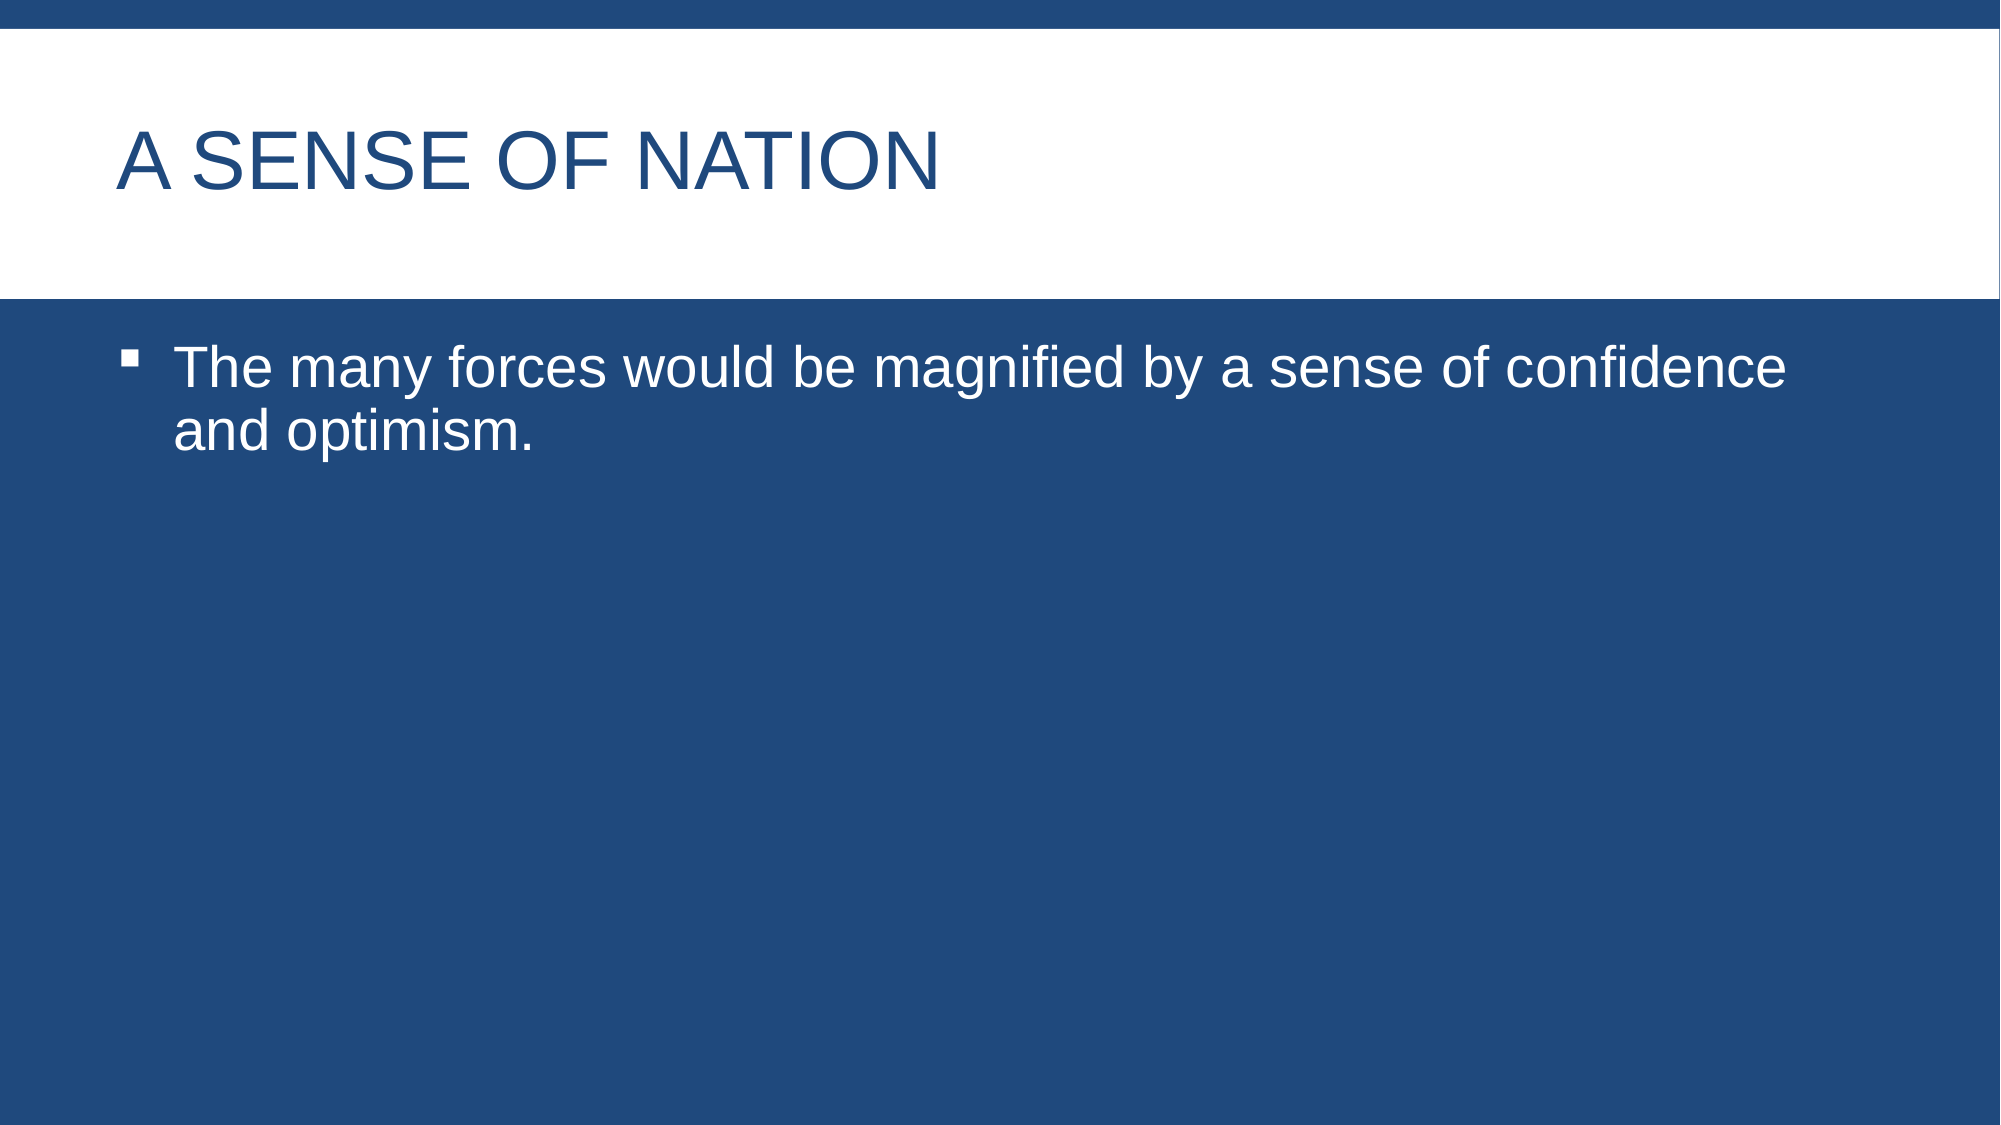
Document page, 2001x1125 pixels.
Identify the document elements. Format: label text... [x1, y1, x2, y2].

list The many forces would be magnified by a sense of confidence and optimism. [101, 329, 1899, 1068]
title A Sense of Nation [101, 46, 1899, 283]
